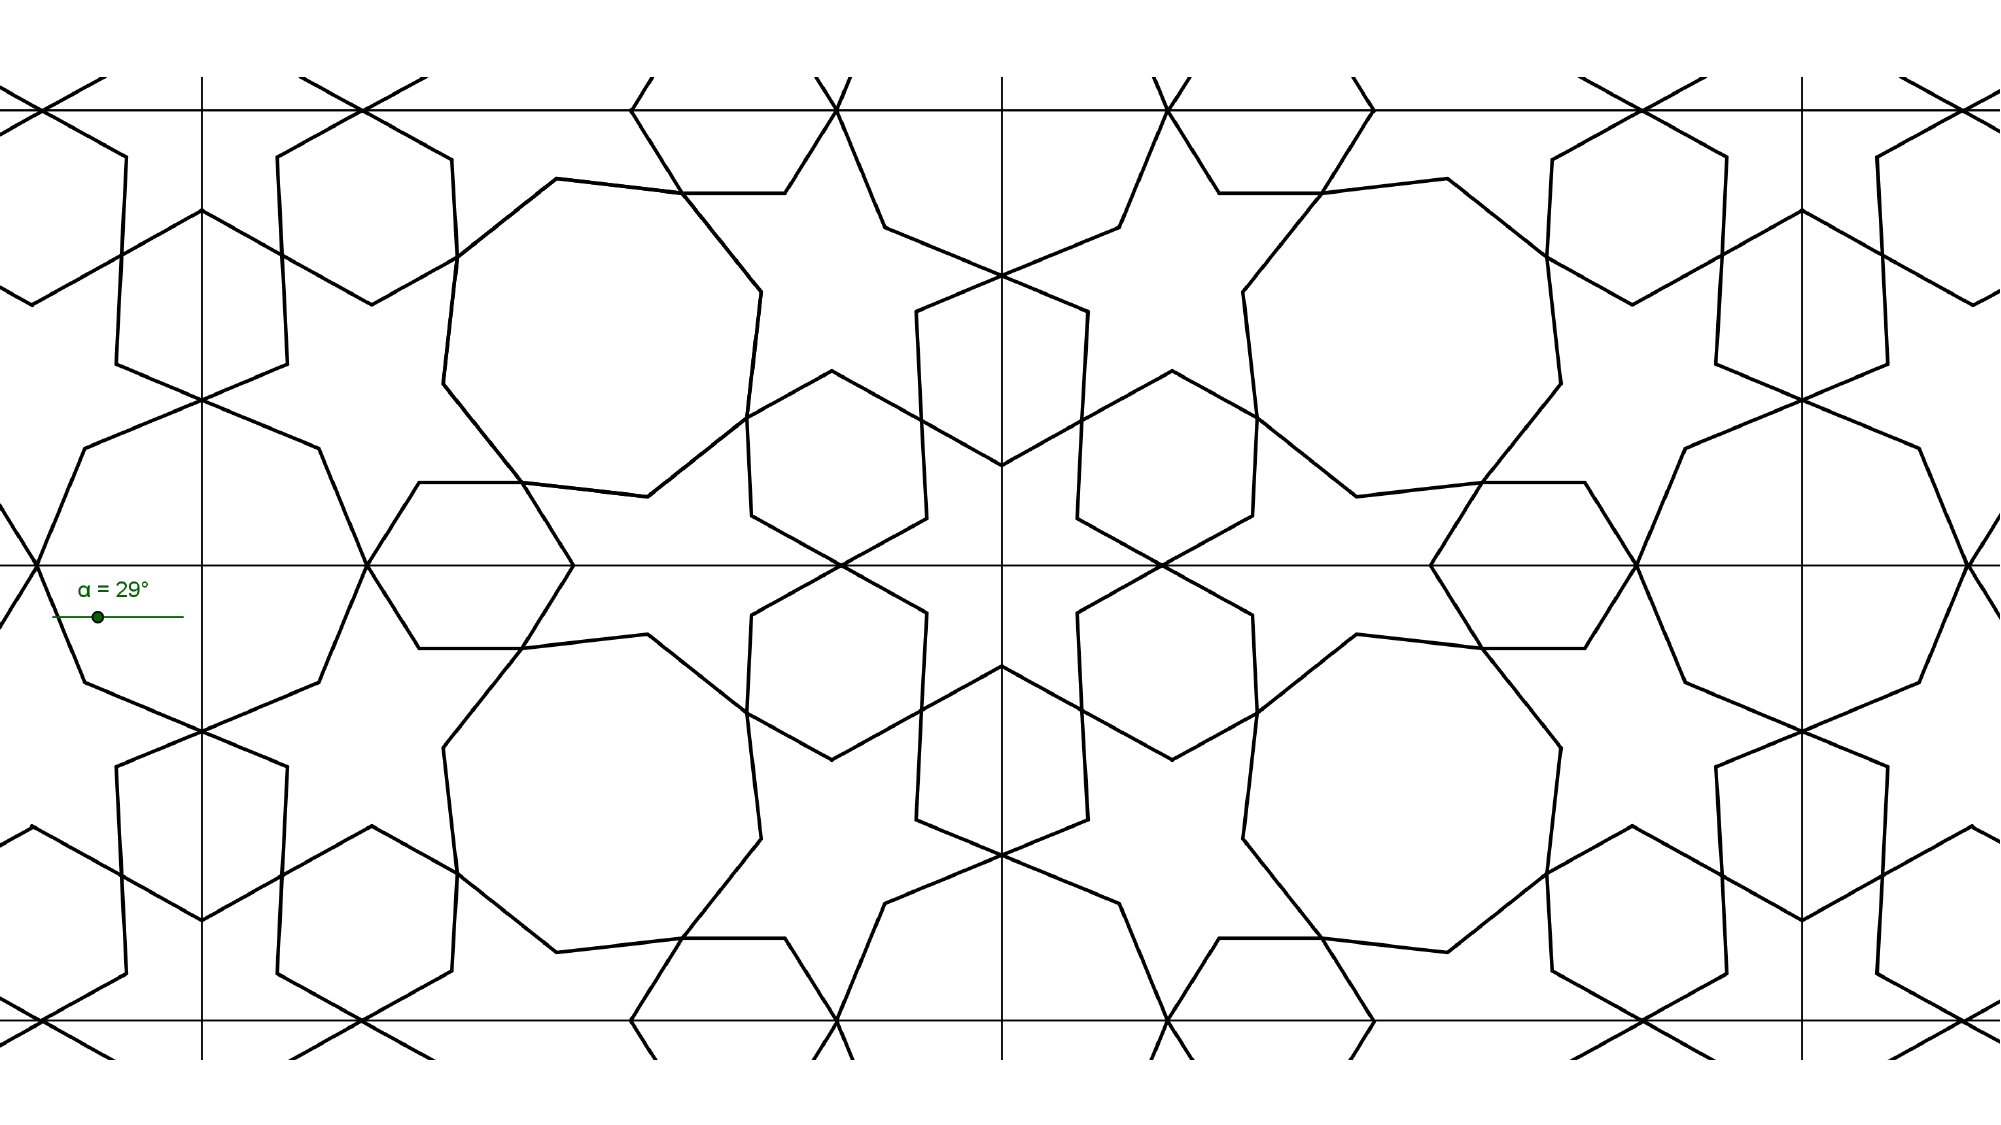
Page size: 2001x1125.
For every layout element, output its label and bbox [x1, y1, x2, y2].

list [0, 77, 2000, 1060]
